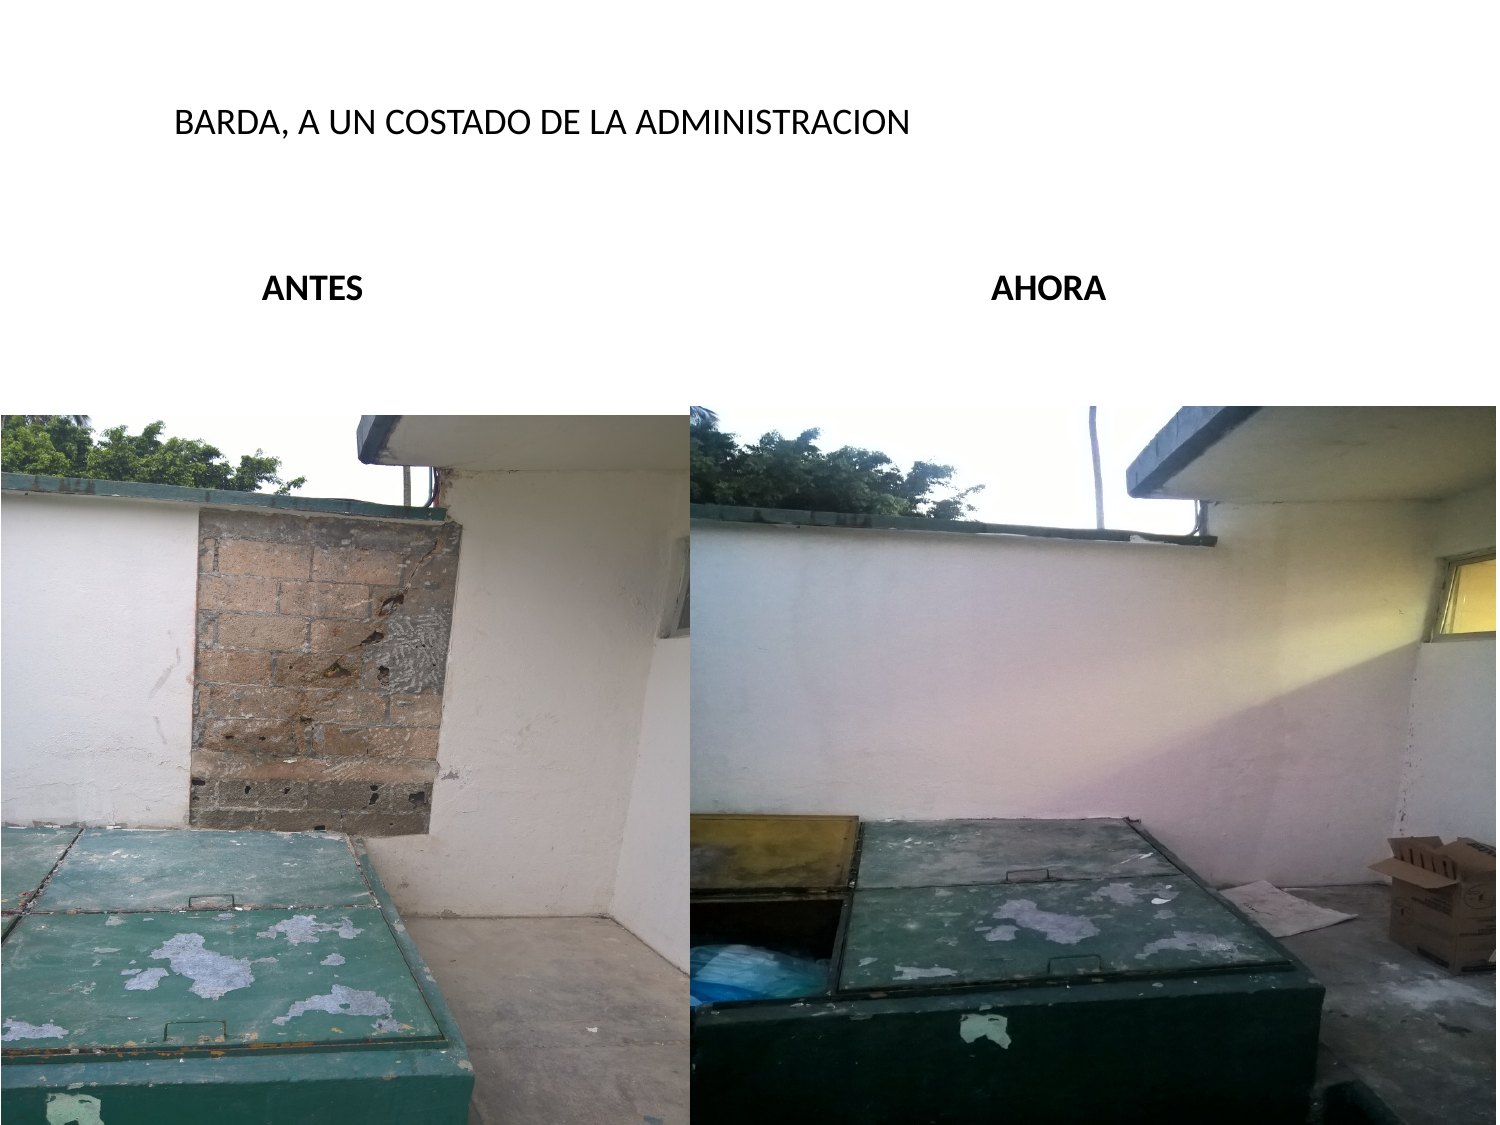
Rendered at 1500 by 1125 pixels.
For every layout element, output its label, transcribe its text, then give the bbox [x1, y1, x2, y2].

picture [1, 406, 1496, 1125]
text_box ANTES [94, 255, 532, 315]
text_box AHORA [830, 255, 1268, 315]
text_box BARDA, A UN COSTADO DE LA ADMINISTRACION [159, 89, 1128, 150]
